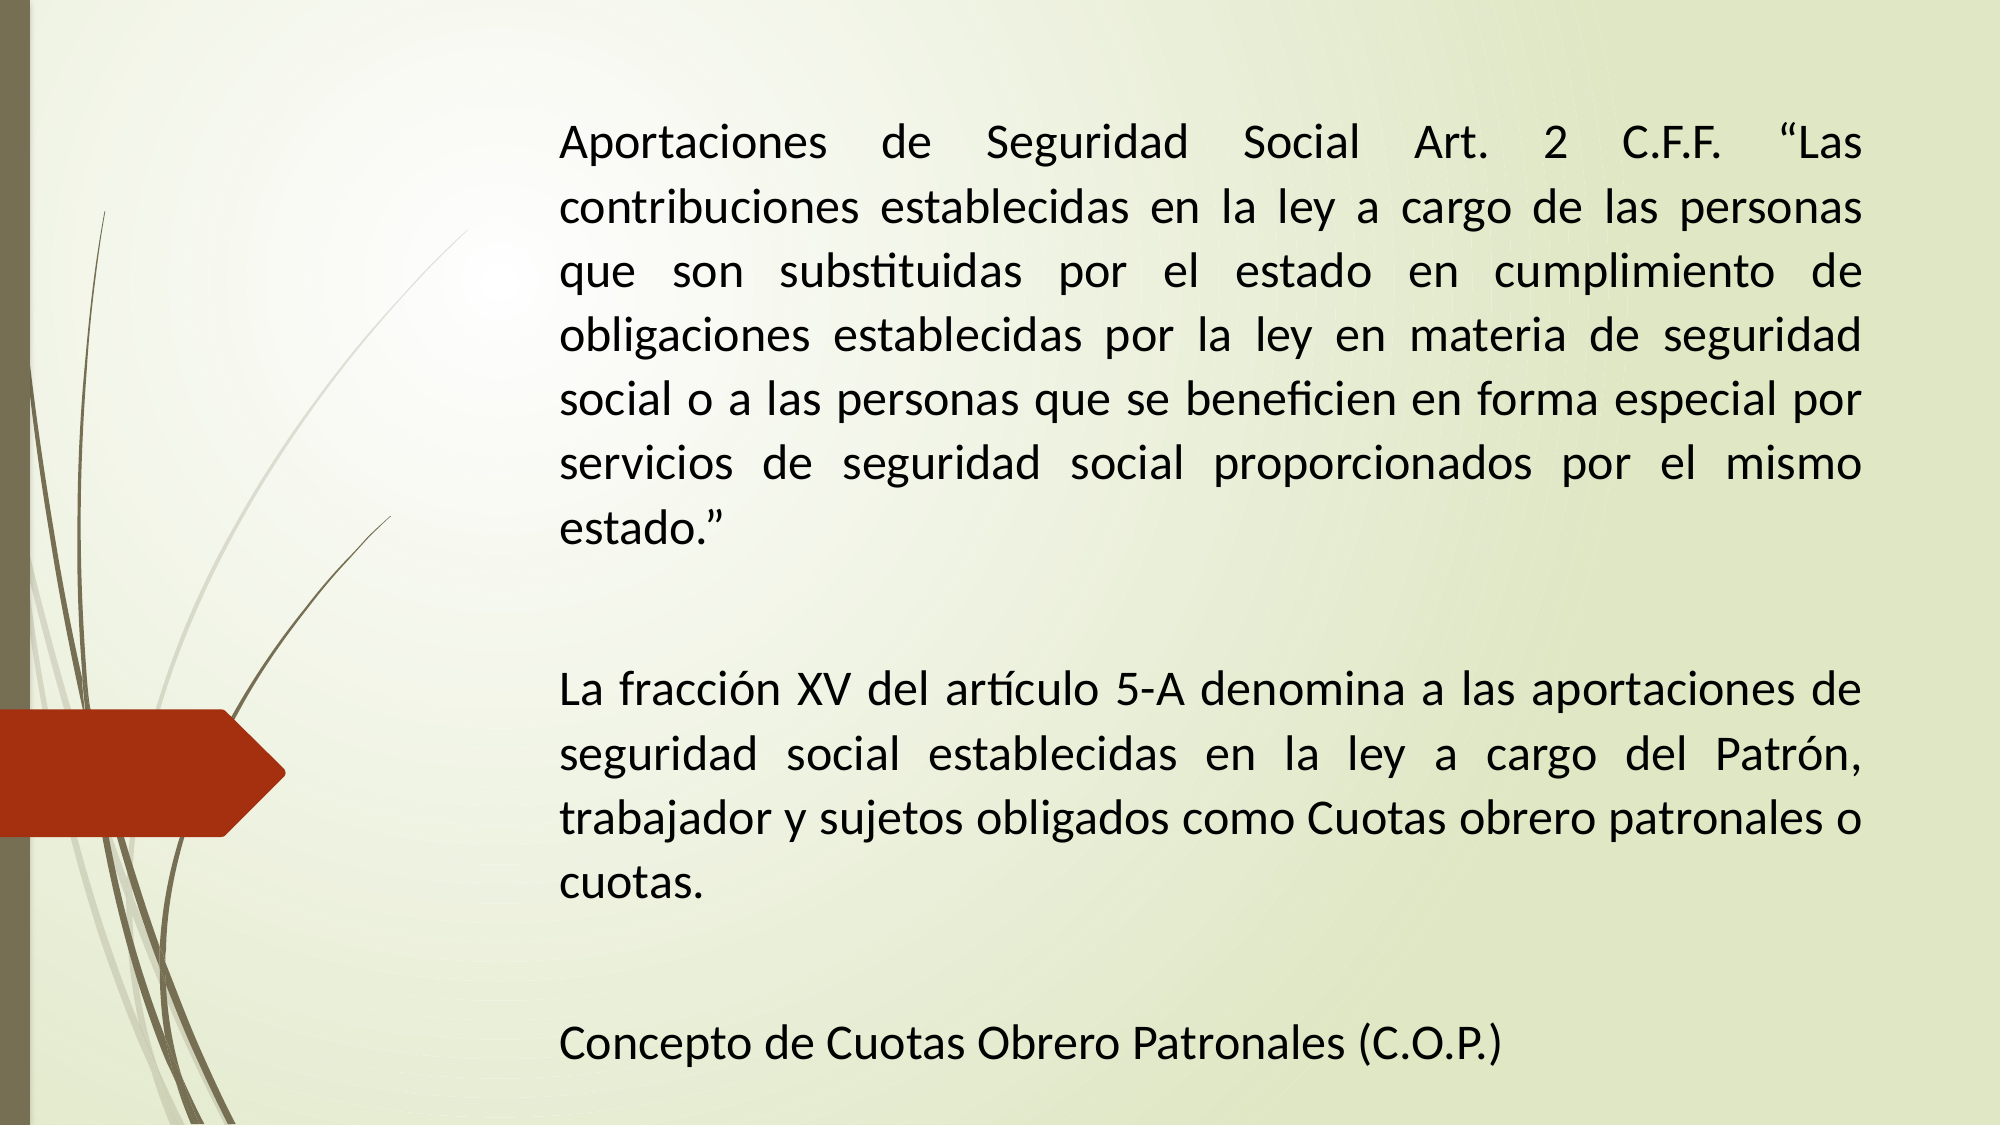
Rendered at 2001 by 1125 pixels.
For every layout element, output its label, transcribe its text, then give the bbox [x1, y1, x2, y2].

text_box Aportaciones de Seguridad Social Art. 2 C.F.F. “Las contribuciones establecidas en la ley a cargo de las personas que son substituidas por el estado en cumplimiento de obligaciones establecidas por la ley en materia de seguridad social o a las personas que se beneficien en forma especial por servicios de seguridad social proporcionados por el mismo estado.” La fracción XV del artículo 5-A denomina a las aportaciones de seguridad social establecidas en la ley a cargo del Patrón, trabajador y sujetos obligados como Cuotas obrero patronales o cuotas. Concepto de Cuotas Obrero Patronales (C.O.P.) [544, 97, 1879, 1078]
